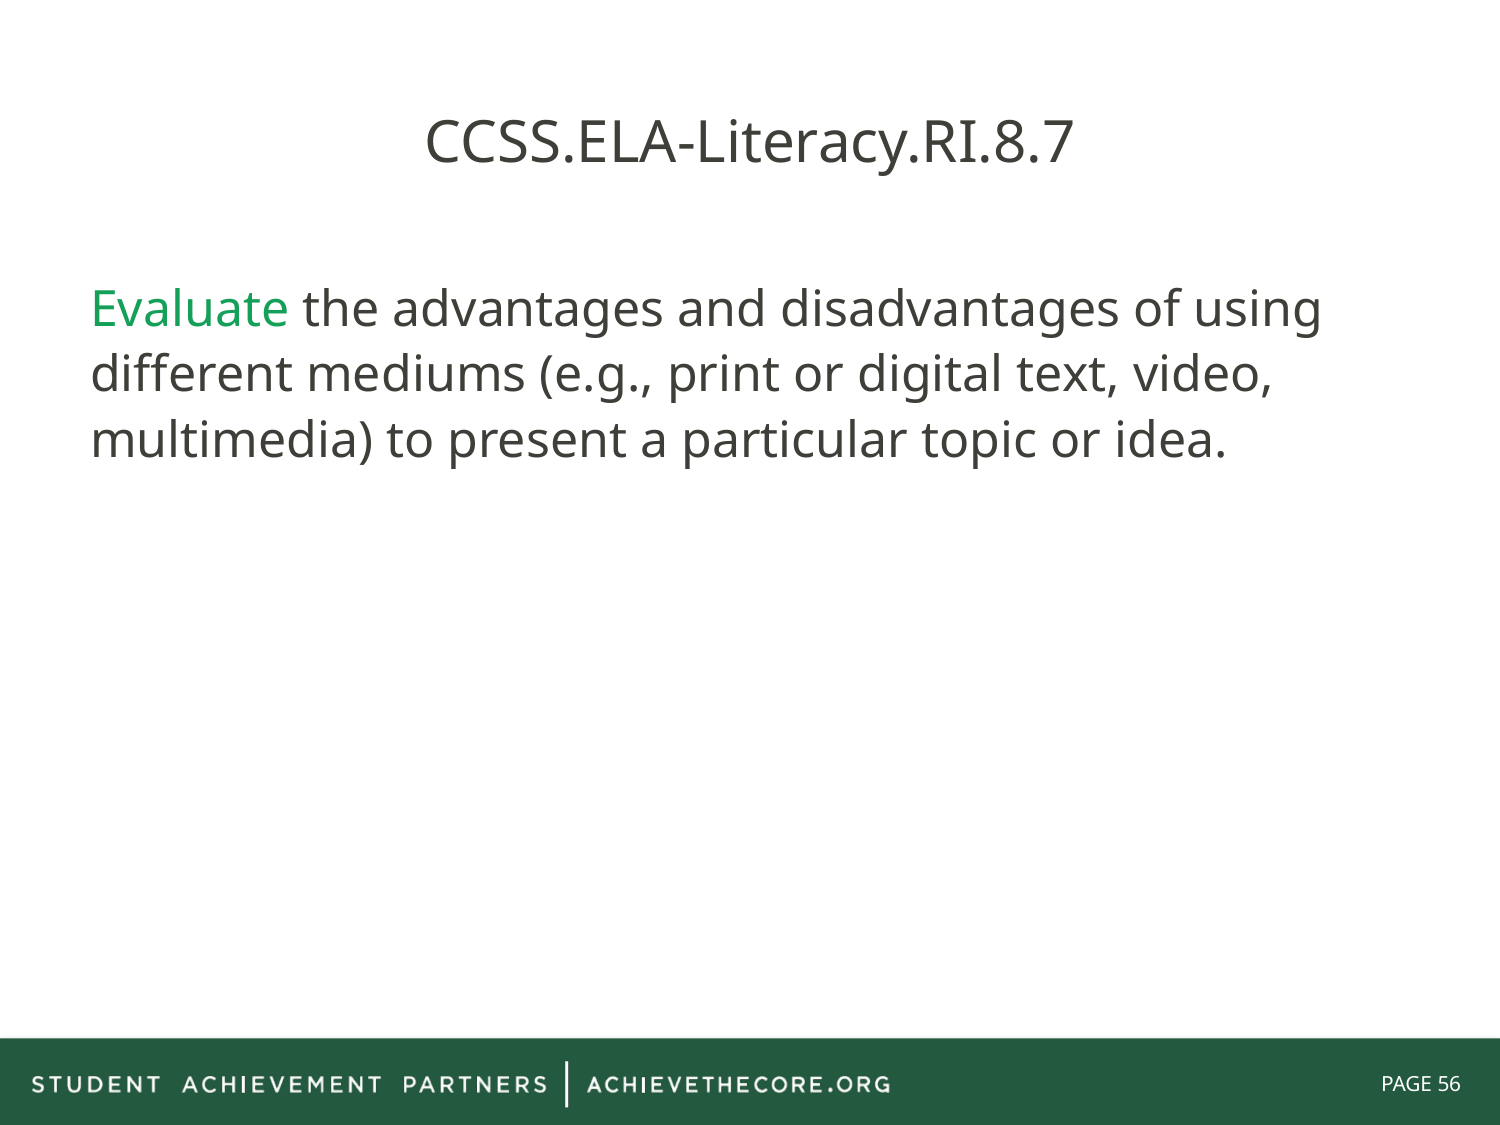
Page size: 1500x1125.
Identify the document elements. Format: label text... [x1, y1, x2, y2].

list Evaluate the advantages and disadvantages of using different mediums (e.g., print or digital text, video, multimedia) to present a particular topic or idea. [75, 262, 1425, 1005]
title CCSS.ELA-Literacy.RI.8.7 [75, 45, 1425, 233]
